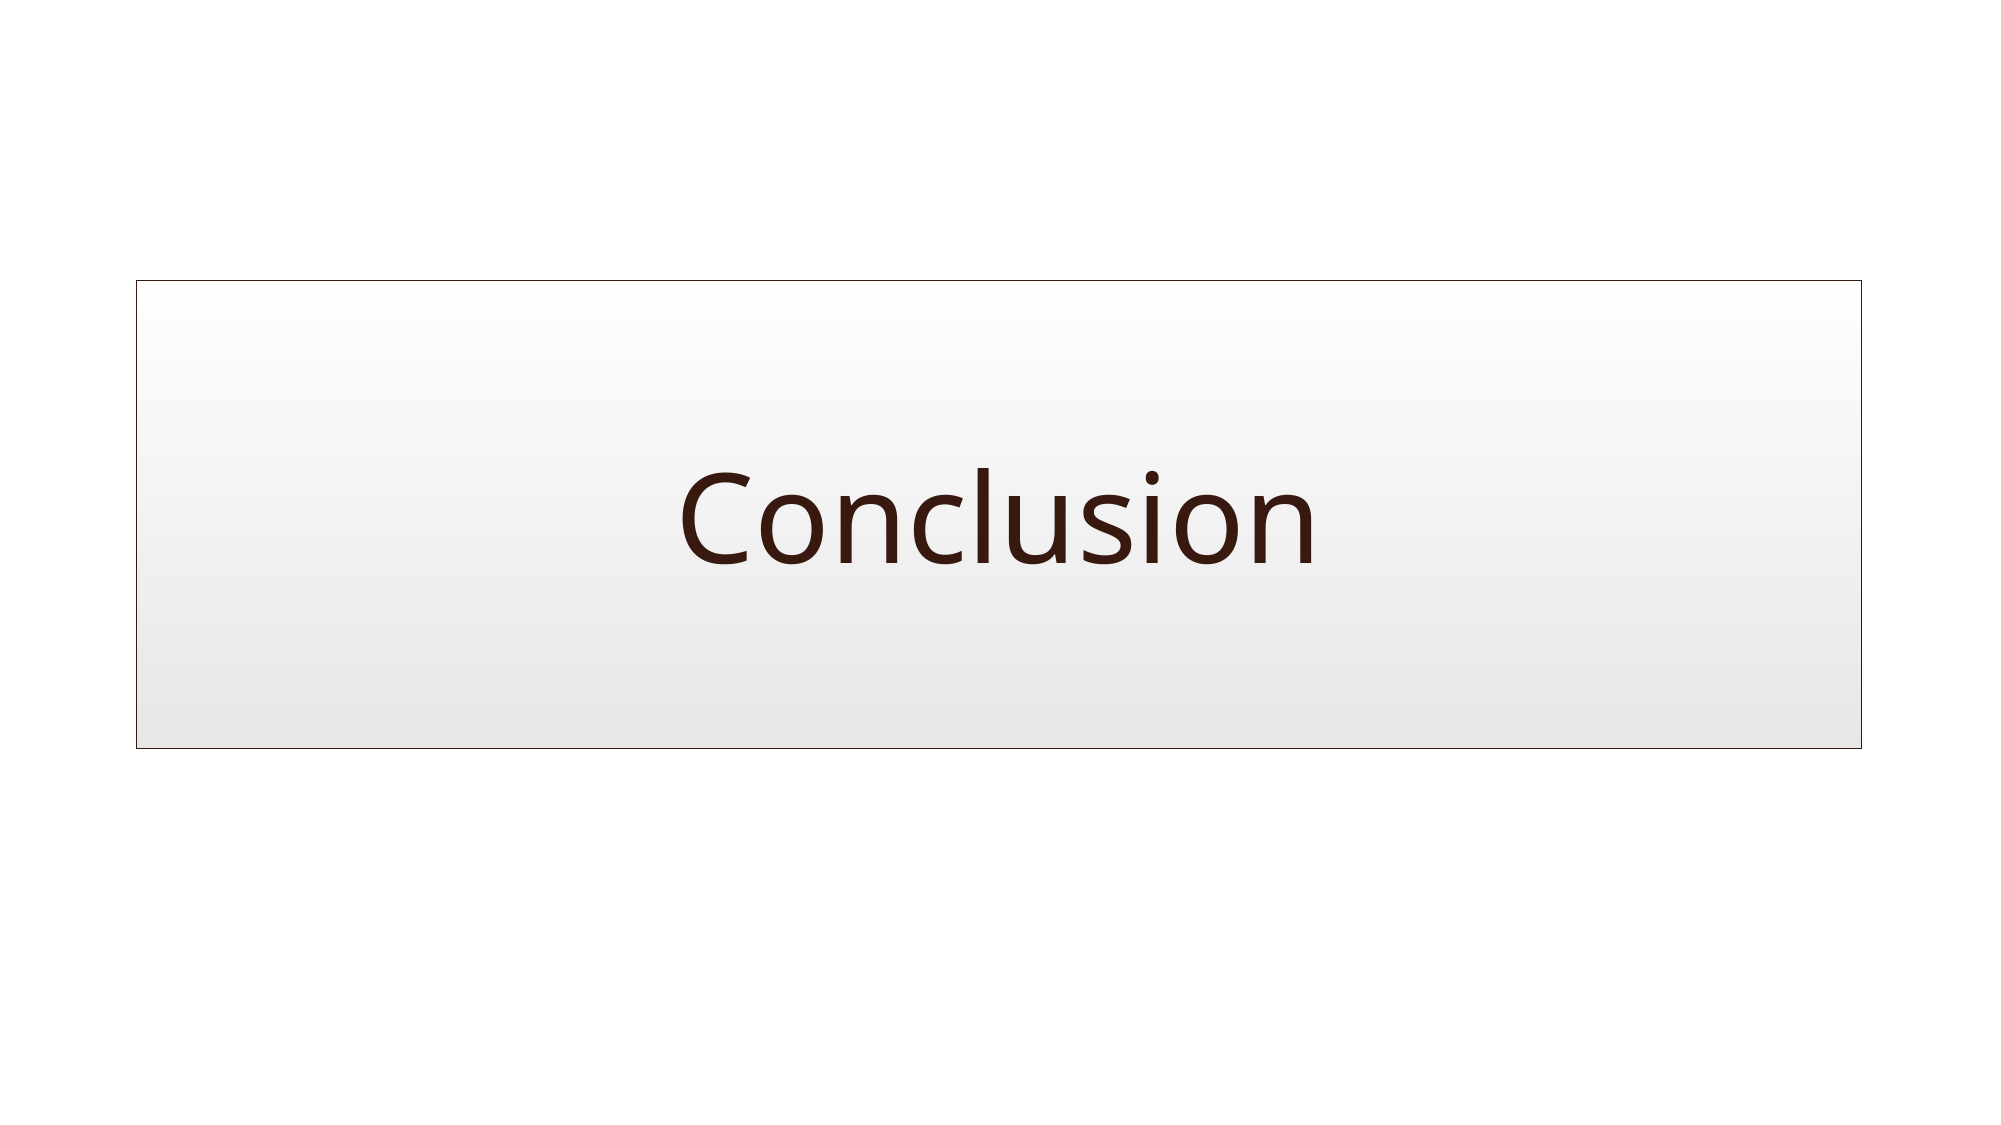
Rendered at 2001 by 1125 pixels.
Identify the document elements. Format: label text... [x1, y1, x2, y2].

title Conclusion [136, 280, 1862, 749]
